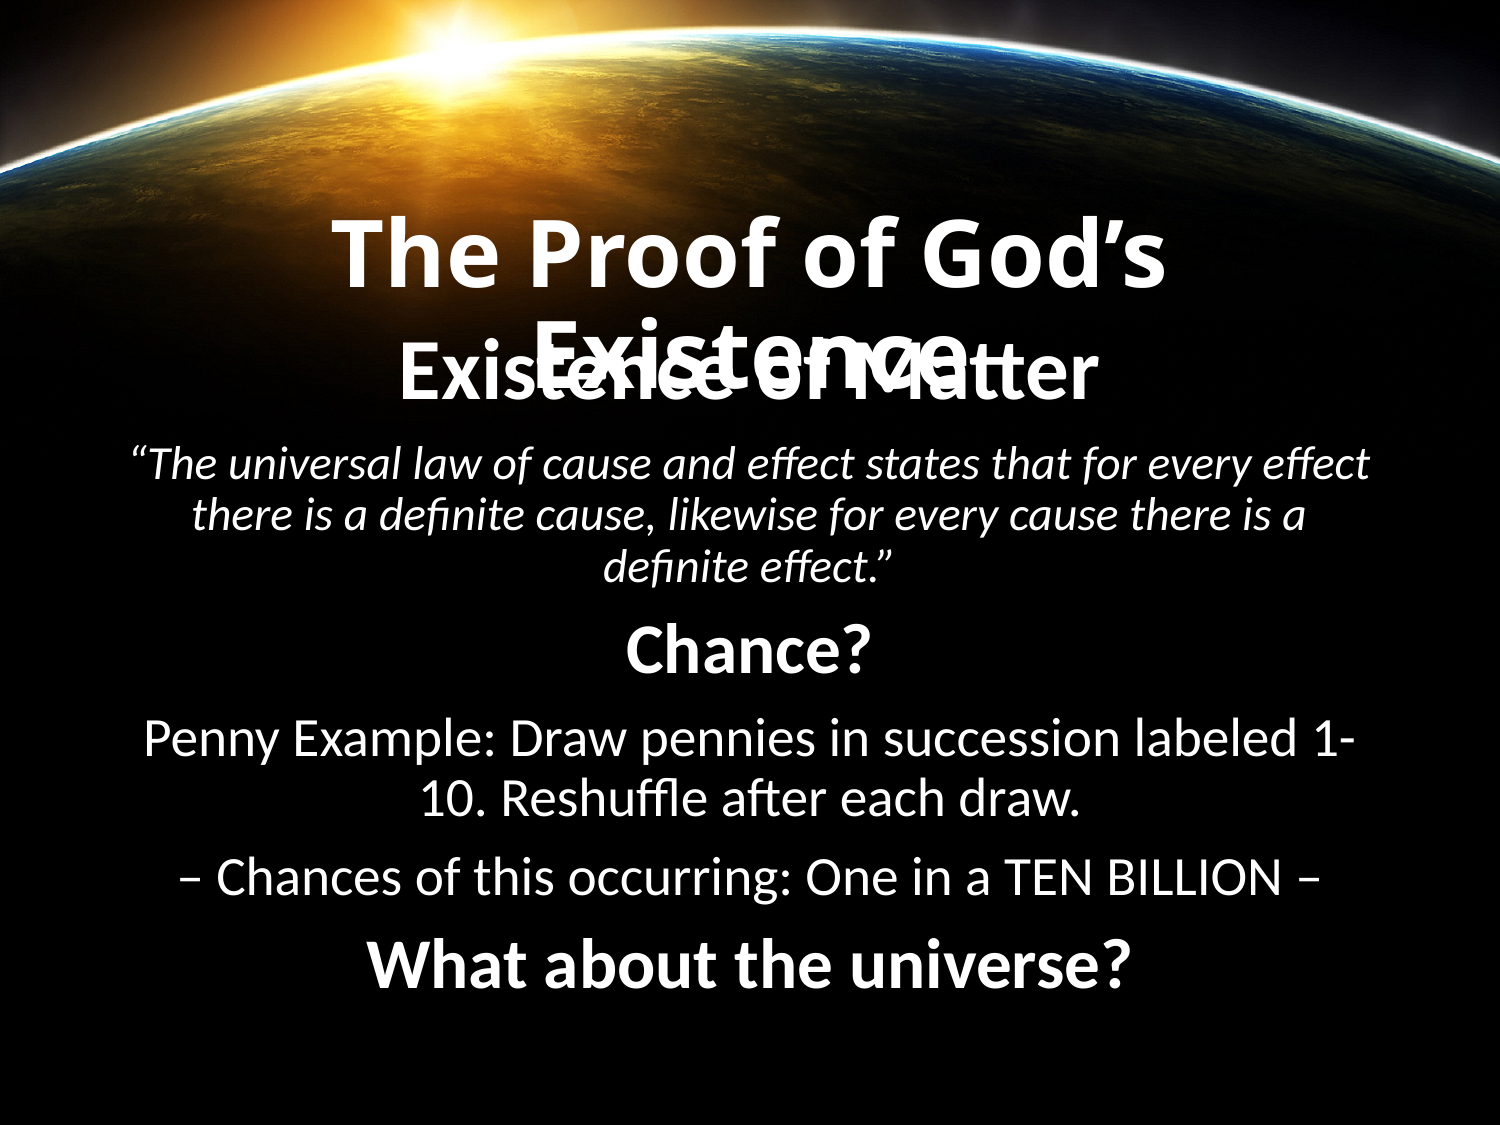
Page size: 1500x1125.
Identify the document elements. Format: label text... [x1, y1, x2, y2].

picture [0, 0, 1500, 463]
list Existence of Matter “The universal law of cause and effect states that for every effect there is a definite cause, likewise for every cause there is a definite effect.” Chance? Penny Example: Draw pennies in succession labeled 1-10. Reshuffle after each draw. – Chances of this occurring: One in a TEN BILLION – What about the universe? [103, 463, 1397, 1014]
